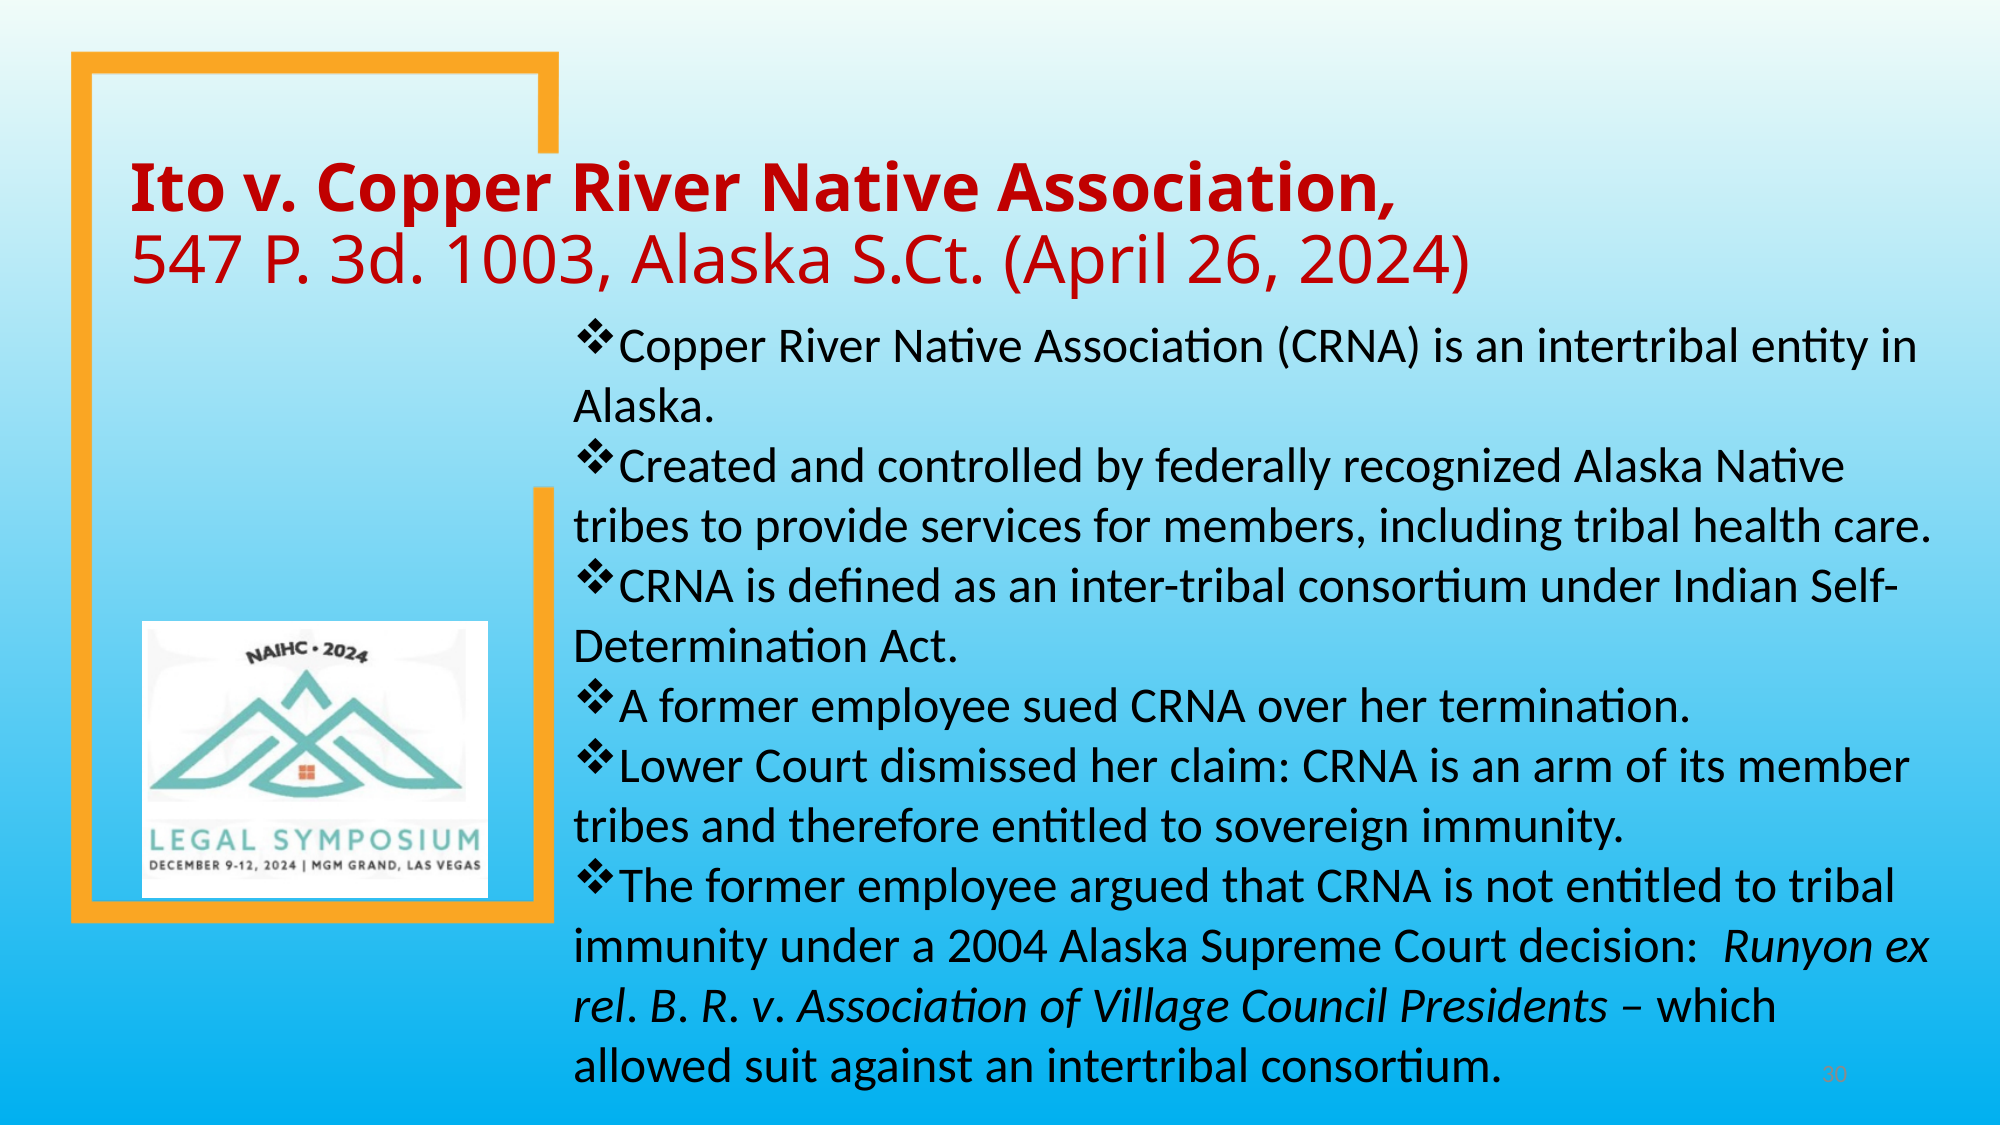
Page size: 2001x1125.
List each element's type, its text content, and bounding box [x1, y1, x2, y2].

text_box Copper River Native Association (CRNA) is an intertribal entity in Alaska. Created and controlled by federally recognized Alaska Native tribes to provide services for members, including tribal health care. CRNA is defined as an inter-tribal consortium under Indian Self-Determination Act. A former employee sued CRNA over her termination. Lower Court dismissed her claim: CRNA is an arm of its member tribes and therefore entitled to sovereign immunity. The former employee argued that CRNA is not entitled to tribal immunity under a 2004 Alaska Supreme Court decision: Runyon ex rel. B. R. v. Association of Village Council Presidents – which allowed suit against an intertribal consortium. [558, 305, 1949, 1125]
slide_number 30 [1412, 1042, 1863, 1103]
title Ito v. Copper River Native Association, 547 P. 3d. 1003, Alaska S.Ct. (April 26, 2024) [559, 154, 1873, 306]
picture [71, 51, 559, 924]
